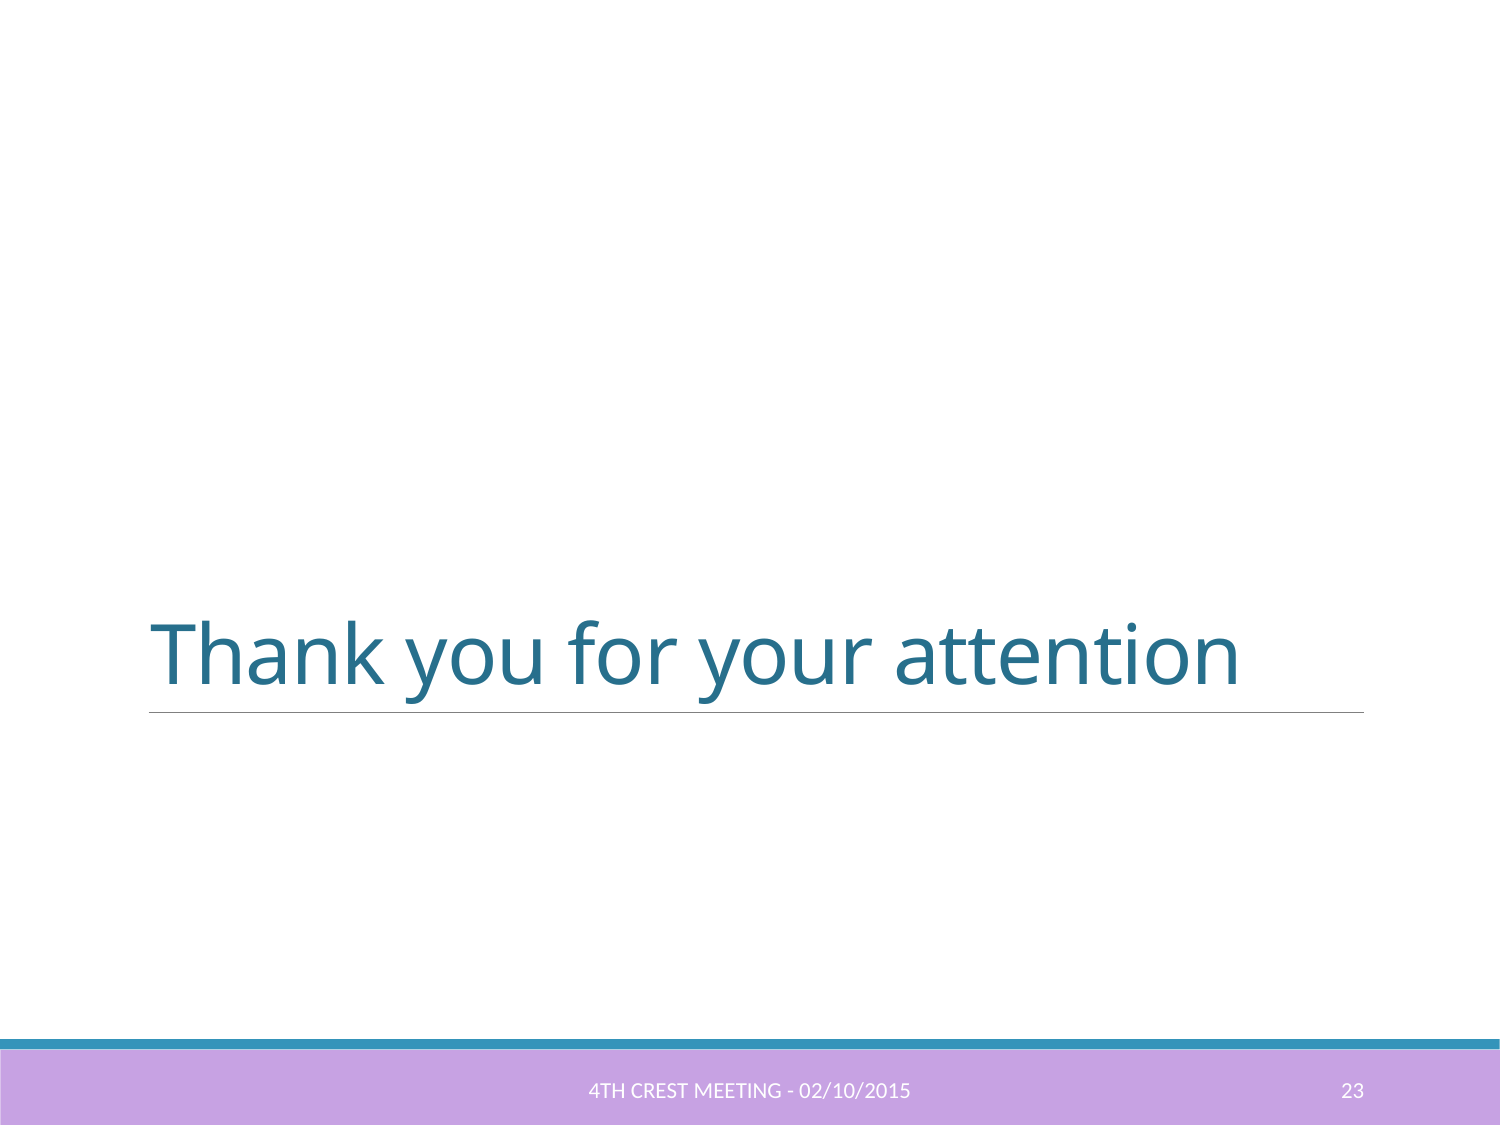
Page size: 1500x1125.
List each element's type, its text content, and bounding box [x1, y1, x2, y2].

title Thank you for your attention [135, 124, 1373, 710]
footer 4th CREST meeting - 02/10/2015 [453, 1059, 1047, 1120]
slide_number 23 [1218, 1059, 1380, 1120]
